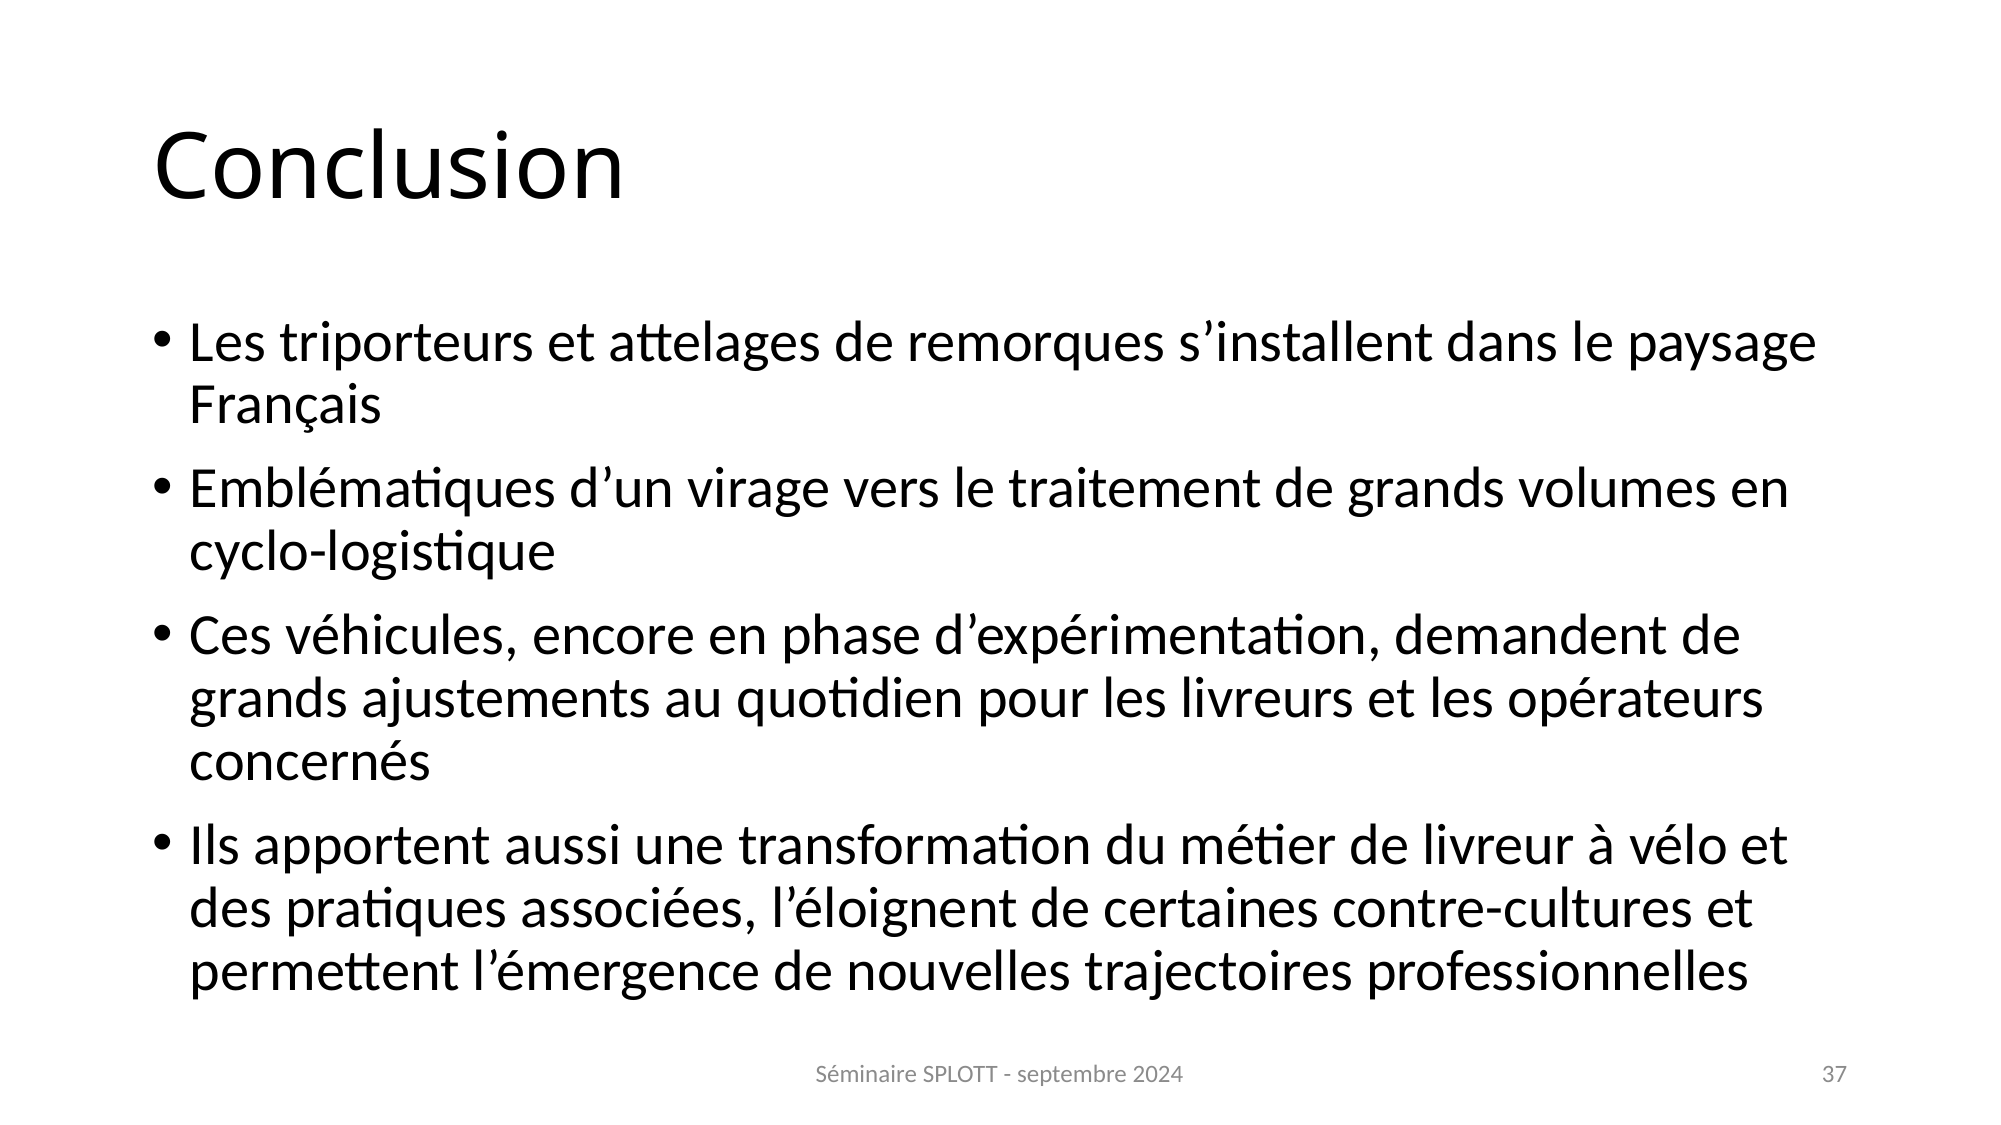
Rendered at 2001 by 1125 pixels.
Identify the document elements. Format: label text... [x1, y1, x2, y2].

footer Séminaire SPLOTT - septembre 2024 [662, 1042, 1338, 1103]
list Les triporteurs et attelages de remorques s’installent dans le paysage Français Emblématiques d’un virage vers le traitement de grands volumes en cyclo-logistique Ces véhicules, encore en phase d’expérimentation, demandent de grands ajustements au quotidien pour les livreurs et les opérateurs concernés Ils apportent aussi une transformation du métier de livreur à vélo et des pratiques associées, l’éloignent de certaines contre-cultures et permettent l’émergence de nouvelles trajectoires professionnelles [137, 303, 1863, 1017]
slide_number 37 [1412, 1042, 1863, 1103]
title Conclusion [137, 59, 1863, 278]
